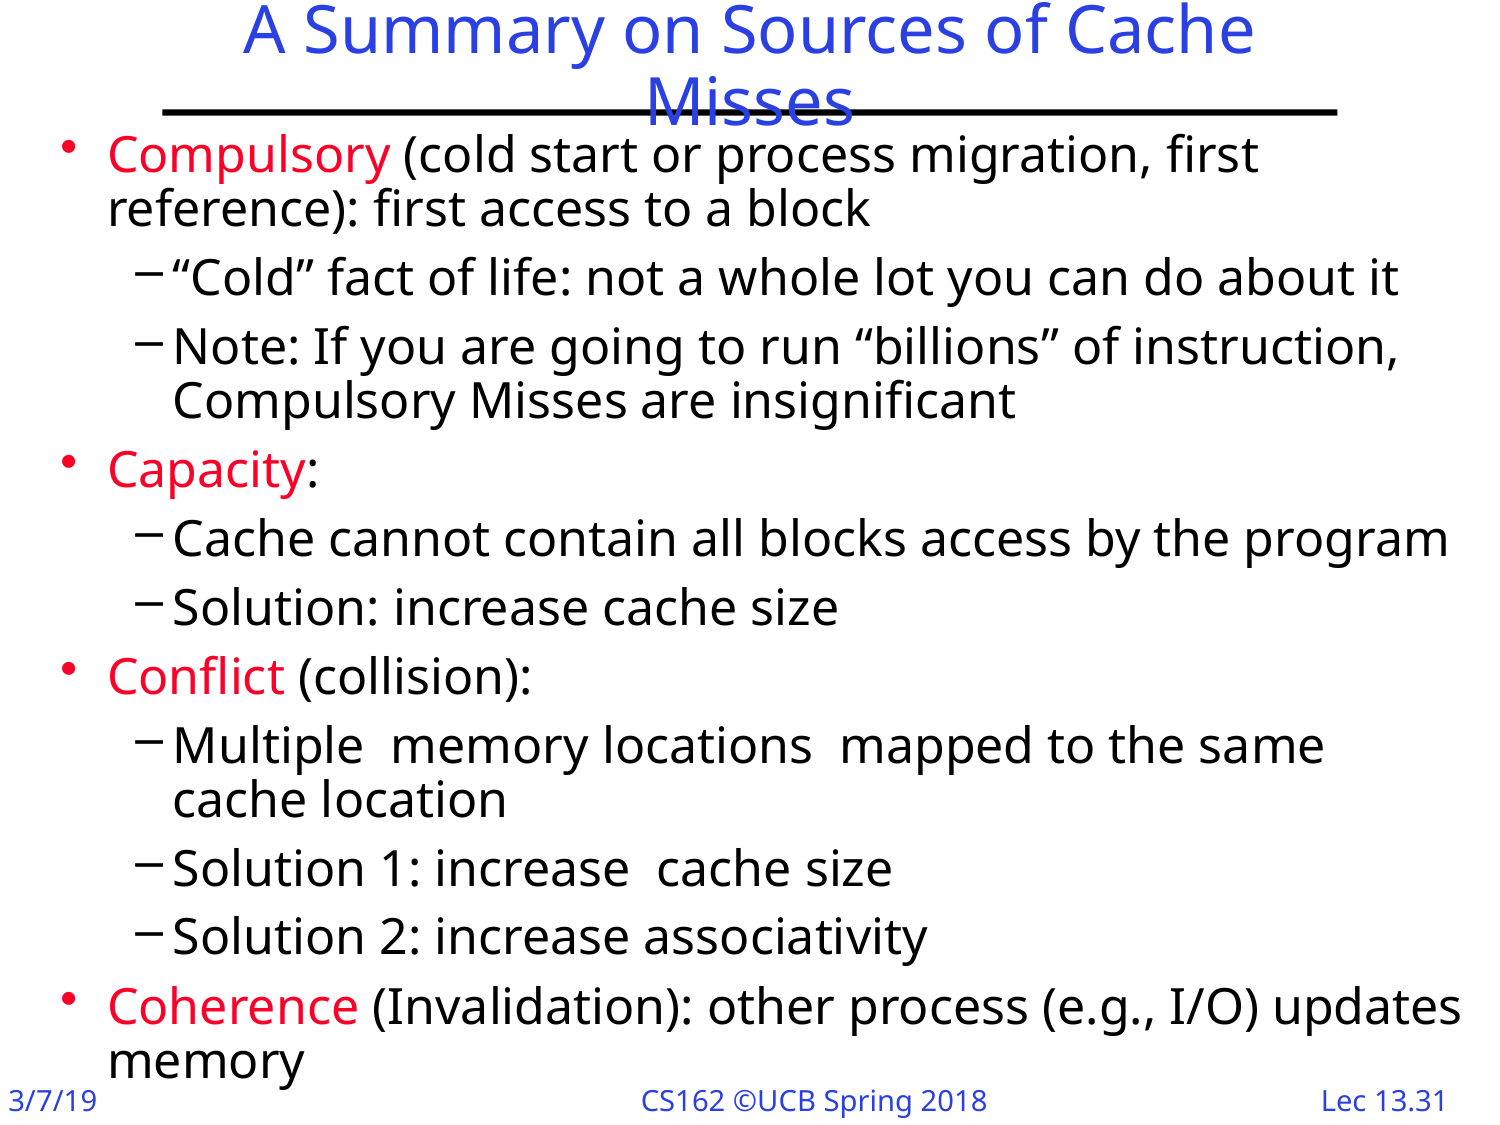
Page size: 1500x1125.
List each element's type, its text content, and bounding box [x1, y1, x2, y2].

title A Summary on Sources of Cache Misses [125, 37, 1375, 98]
list Compulsory (cold start or process migration, first reference): first access to a block “Cold” fact of life: not a whole lot you can do about it Note: If you are going to run “billions” of instruction, Compulsory Misses are insignificant Capacity: Cache cannot contain all blocks access by the program Solution: increase cache size Conflict (collision): Multiple memory locations mapped to the same cache location Solution 1: increase cache size Solution 2: increase associativity Coherence (Invalidation): other process (e.g., I/O) updates memory [50, 125, 1475, 1094]
